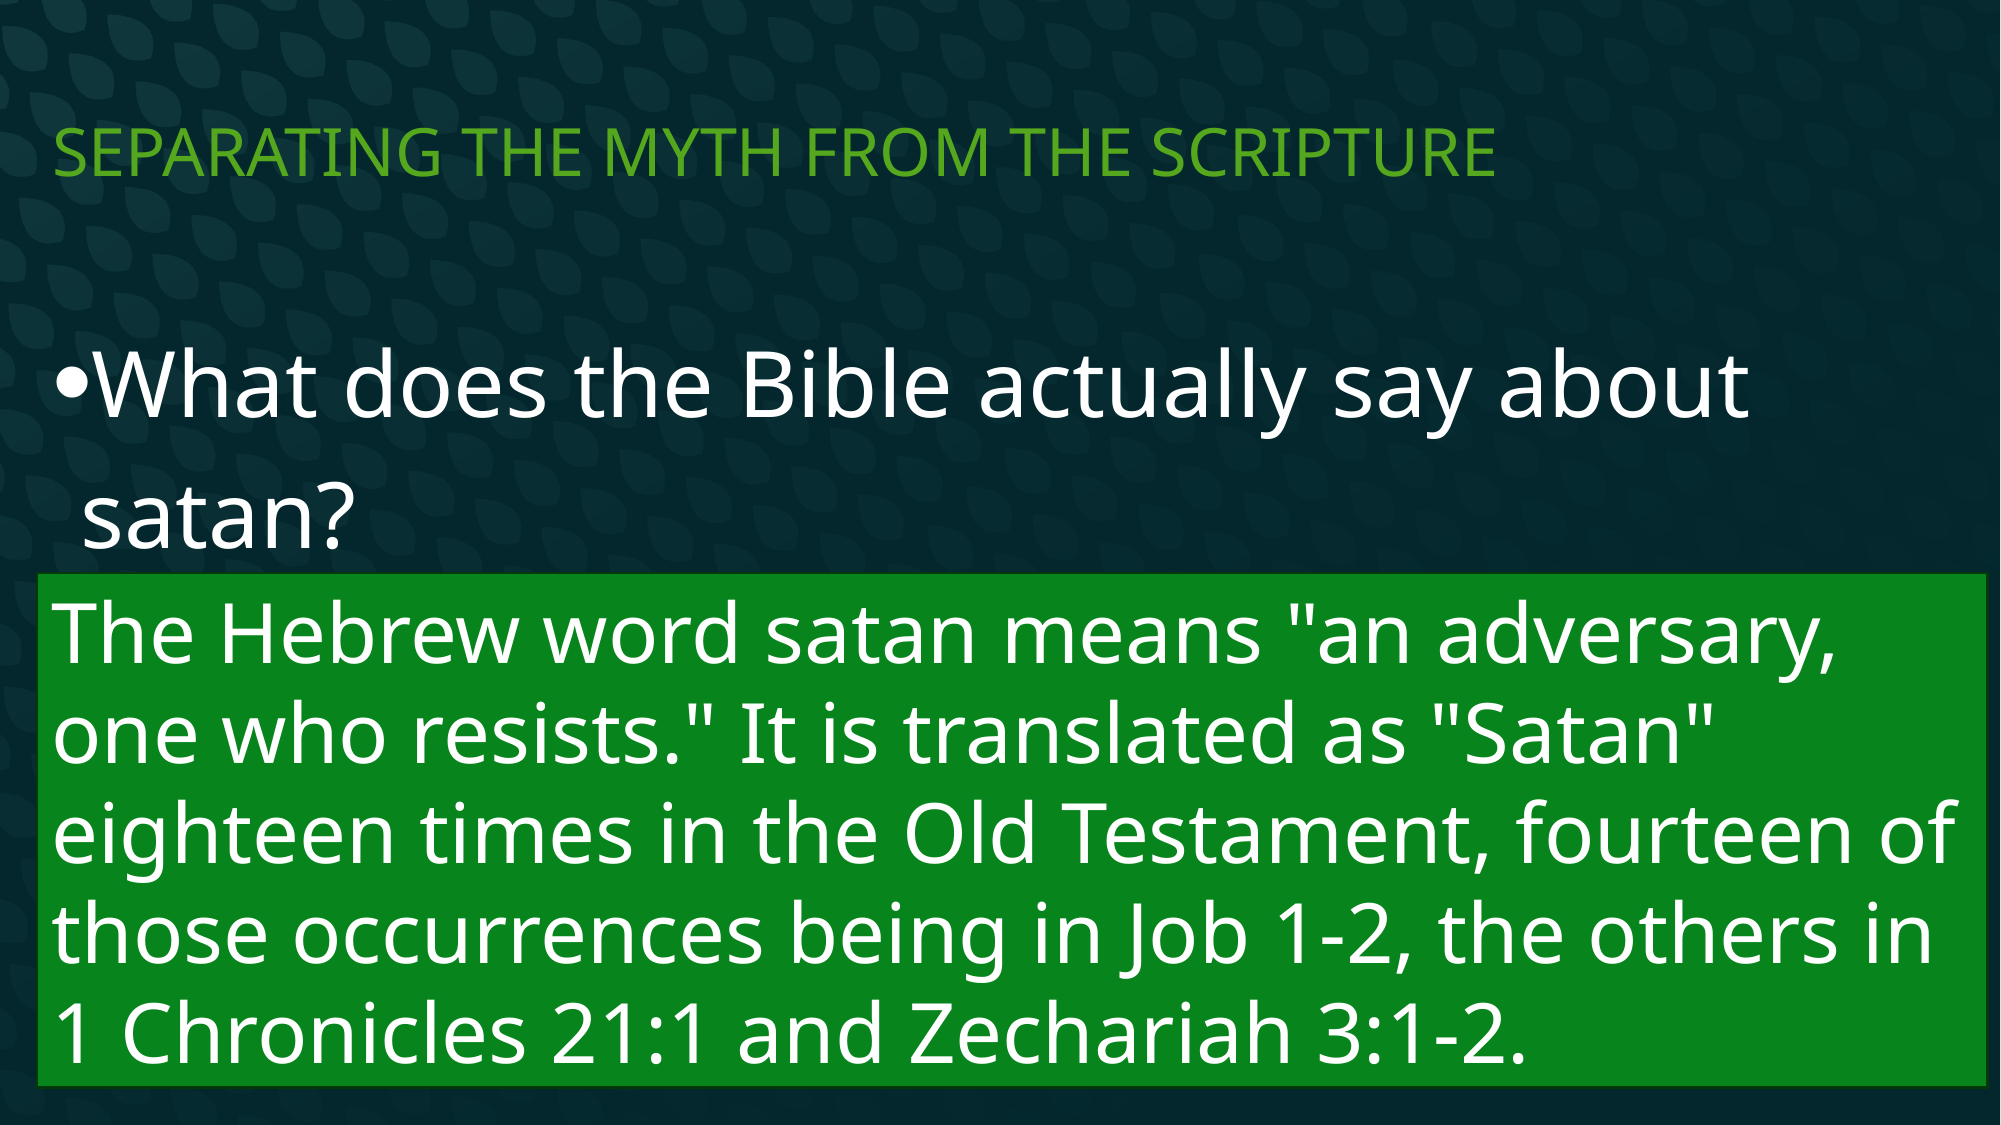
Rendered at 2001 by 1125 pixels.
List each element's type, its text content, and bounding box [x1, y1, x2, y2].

list What does the Bible actually say about satan? The word satan [37, 295, 1973, 572]
title Separating the myth from the scripture [37, 33, 1973, 276]
picture [0, 0, 2001, 1125]
text_box The Hebrew word satan means "an adversary, one who resists." It is translated as "Satan" eighteen times in the Old Testament, fourteen of those occurrences being in Job 1-2, the others in 1 Chronicles 21:1 and Zechariah 3:1-2. [36, 572, 1989, 1089]
